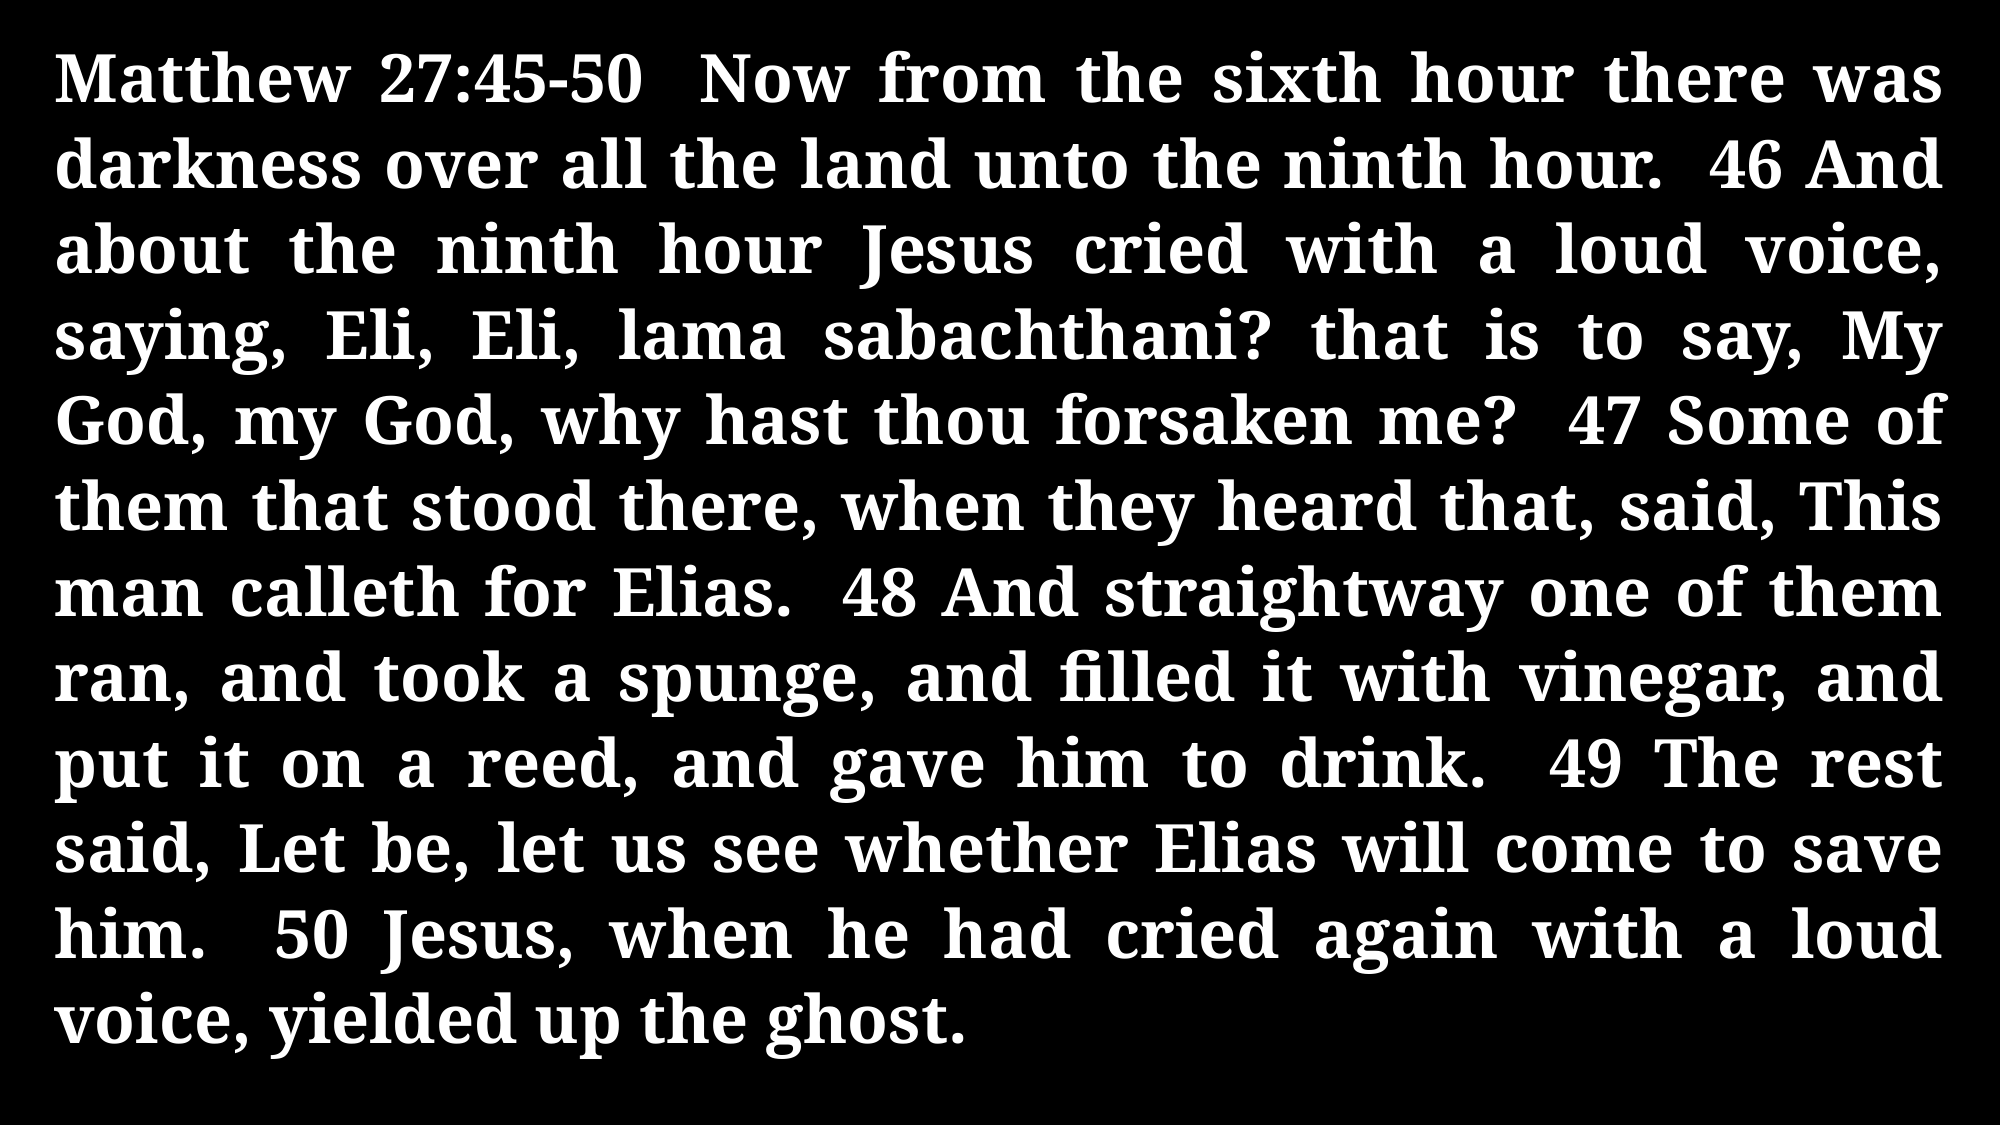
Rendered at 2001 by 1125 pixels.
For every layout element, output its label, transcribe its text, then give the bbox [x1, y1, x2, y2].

text_box Matthew 27:45-50 Now from the sixth hour there was darkness over all the land unto the ninth hour. 46 And about the ninth hour Jesus cried with a loud voice, saying, Eli, Eli, lama sabachthani? that is to say, My God, my God, why hast thou forsaken me? 47 Some of them that stood there, when they heard that, said, This man calleth for Elias. 48 And straightway one of them ran, and took a spunge, and filled it with vinegar, and put it on a reed, and gave him to drink. 49 The rest said, Let be, let us see whether Elias will come to save him. 50 Jesus, when he had cried again with a loud voice, yielded up the ghost. [39, 23, 1961, 1065]
